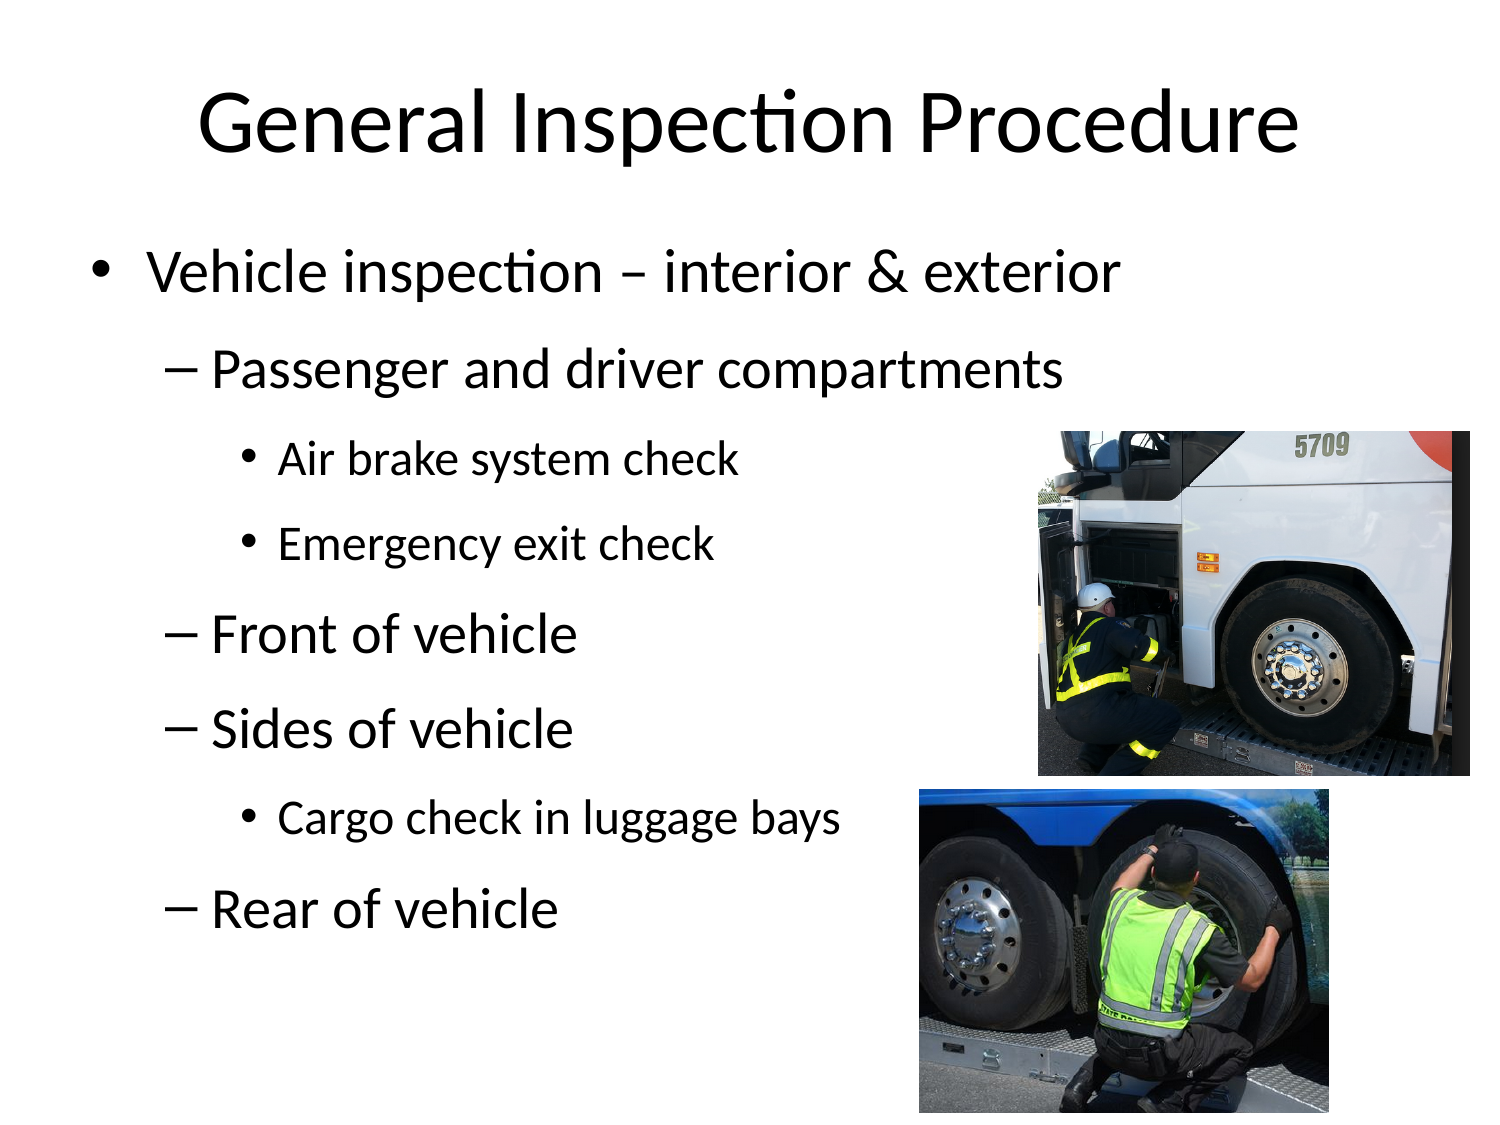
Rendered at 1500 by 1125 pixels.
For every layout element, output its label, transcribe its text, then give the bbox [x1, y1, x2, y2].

title General Inspection Procedure [75, 21, 1425, 210]
picture [1038, 431, 1471, 777]
picture [918, 789, 1329, 1113]
list Vehicle inspection – interior & exterior Passenger and driver compartments Air brake system check Emergency exit check Front of vehicle Sides of vehicle Cargo check in luggage bays Rear of vehicle [75, 222, 1425, 986]
